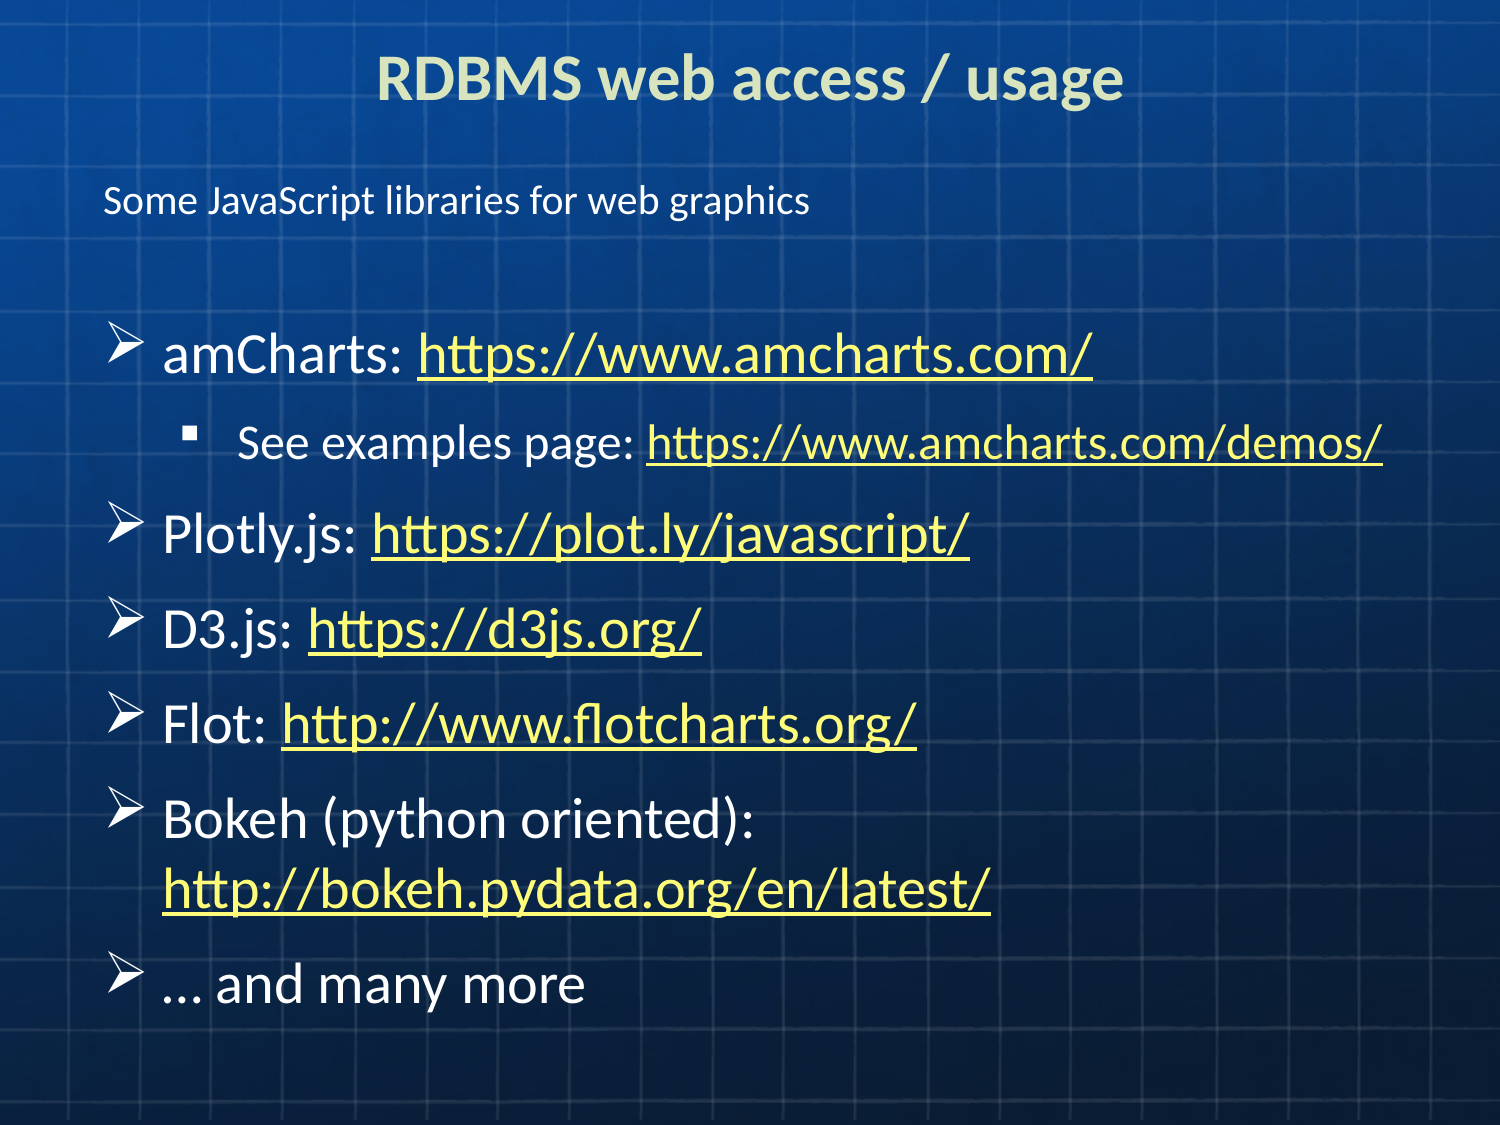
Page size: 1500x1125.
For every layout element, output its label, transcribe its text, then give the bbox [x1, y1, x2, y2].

text_box Some JavaScript libraries for web graphics [88, 165, 1107, 231]
title RDBMS web access / usage [38, 17, 1464, 131]
picture [0, 0, 1500, 1125]
text_box amCharts: https://www.amcharts.com/ See examples page: https://www.amcharts.com/demos/ Plotly.js: https://plot.ly/javascript/ D3.js: https://d3js.org/ Flot: http://www.flotcharts.org/ Bokeh (python oriented): http://bokeh.pydata.org/en/latest/ … and many more [88, 307, 1447, 1023]
